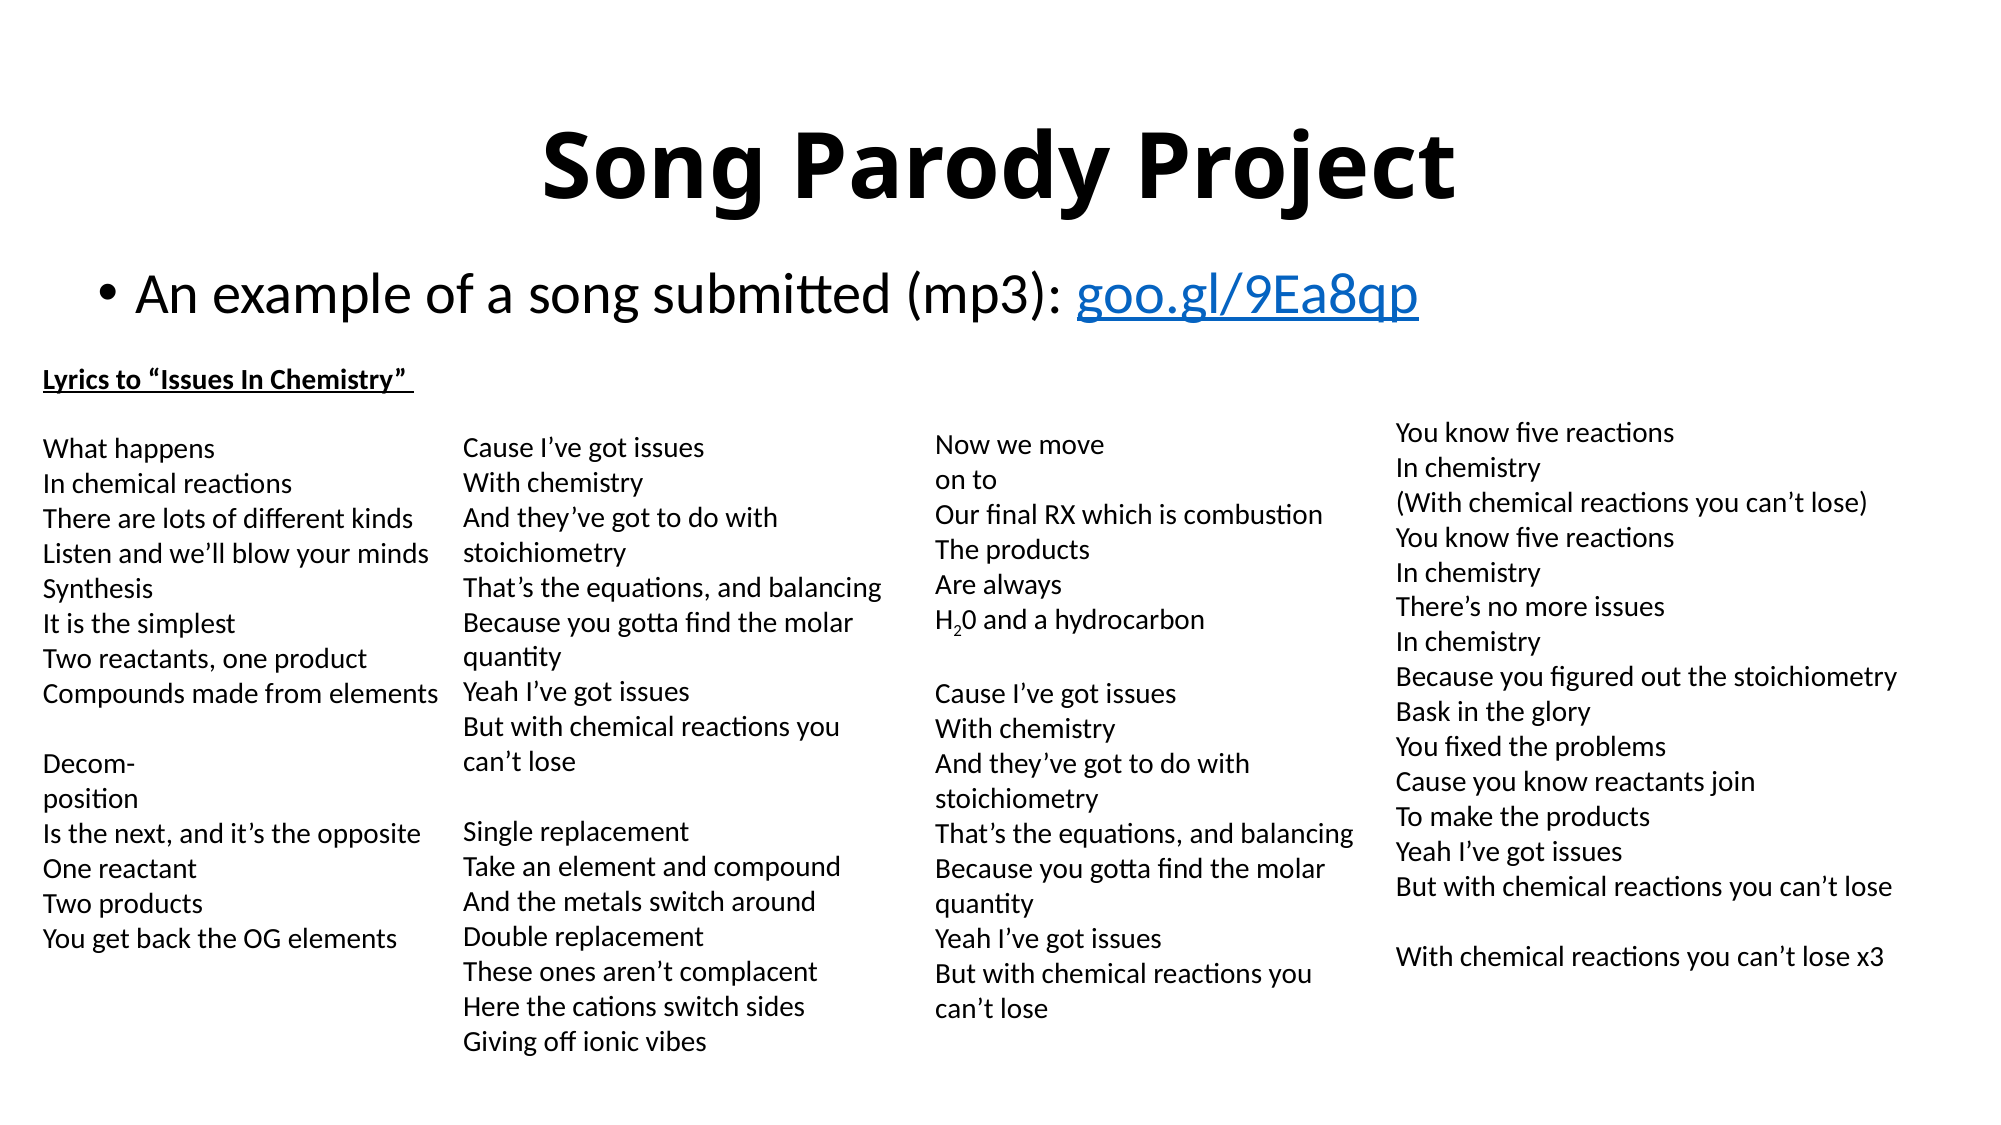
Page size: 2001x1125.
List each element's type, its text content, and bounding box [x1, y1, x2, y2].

text_box Cause I’ve got issues With chemistry And they’ve got to do with stoichiometry That’s the equations, and balancing Because you gotta find the molar quantity Yeah I’ve got issues But with chemical reactions you can’t lose Single replacement Take an element and compound And the metals switch around Double replacement These ones aren’t complacent Here the cations switch sides Giving off ionic vibes [448, 420, 921, 1125]
list An example of a song submitted (mp3): goo.gl/9Ea8qp [82, 255, 1808, 358]
title Song Parody Project [137, 59, 1863, 278]
text_box Lyrics to “Issues In Chemistry” What happens In chemical reactions There are lots of different kinds Listen and we’ll blow your minds Synthesis It is the simplest Two reactants, one product Compounds made from elements Decom- position Is the next, and it’s the opposite One reactant Two products You get back the OG elements [28, 352, 466, 1122]
text_box You know five reactions In chemistry (With chemical reactions you can’t lose) You know five reactions In chemistry There’s no more issues In chemistry Because you figured out the stoichiometry Bask in the glory You fixed the problems Cause you know reactants join To make the products Yeah I’ve got issues But with chemical reactions you can’t lose With chemical reactions you can’t lose x3 [1381, 405, 1966, 1070]
text_box Now we move on to Our final RX which is combustion The products Are always H20 and a hydrocarbon Cause I’ve got issues With chemistry And they’ve got to do with stoichiometry That’s the equations, and balancing Because you gotta find the molar quantity Yeah I’ve got issues But with chemical reactions you can’t lose [920, 417, 1381, 1032]
